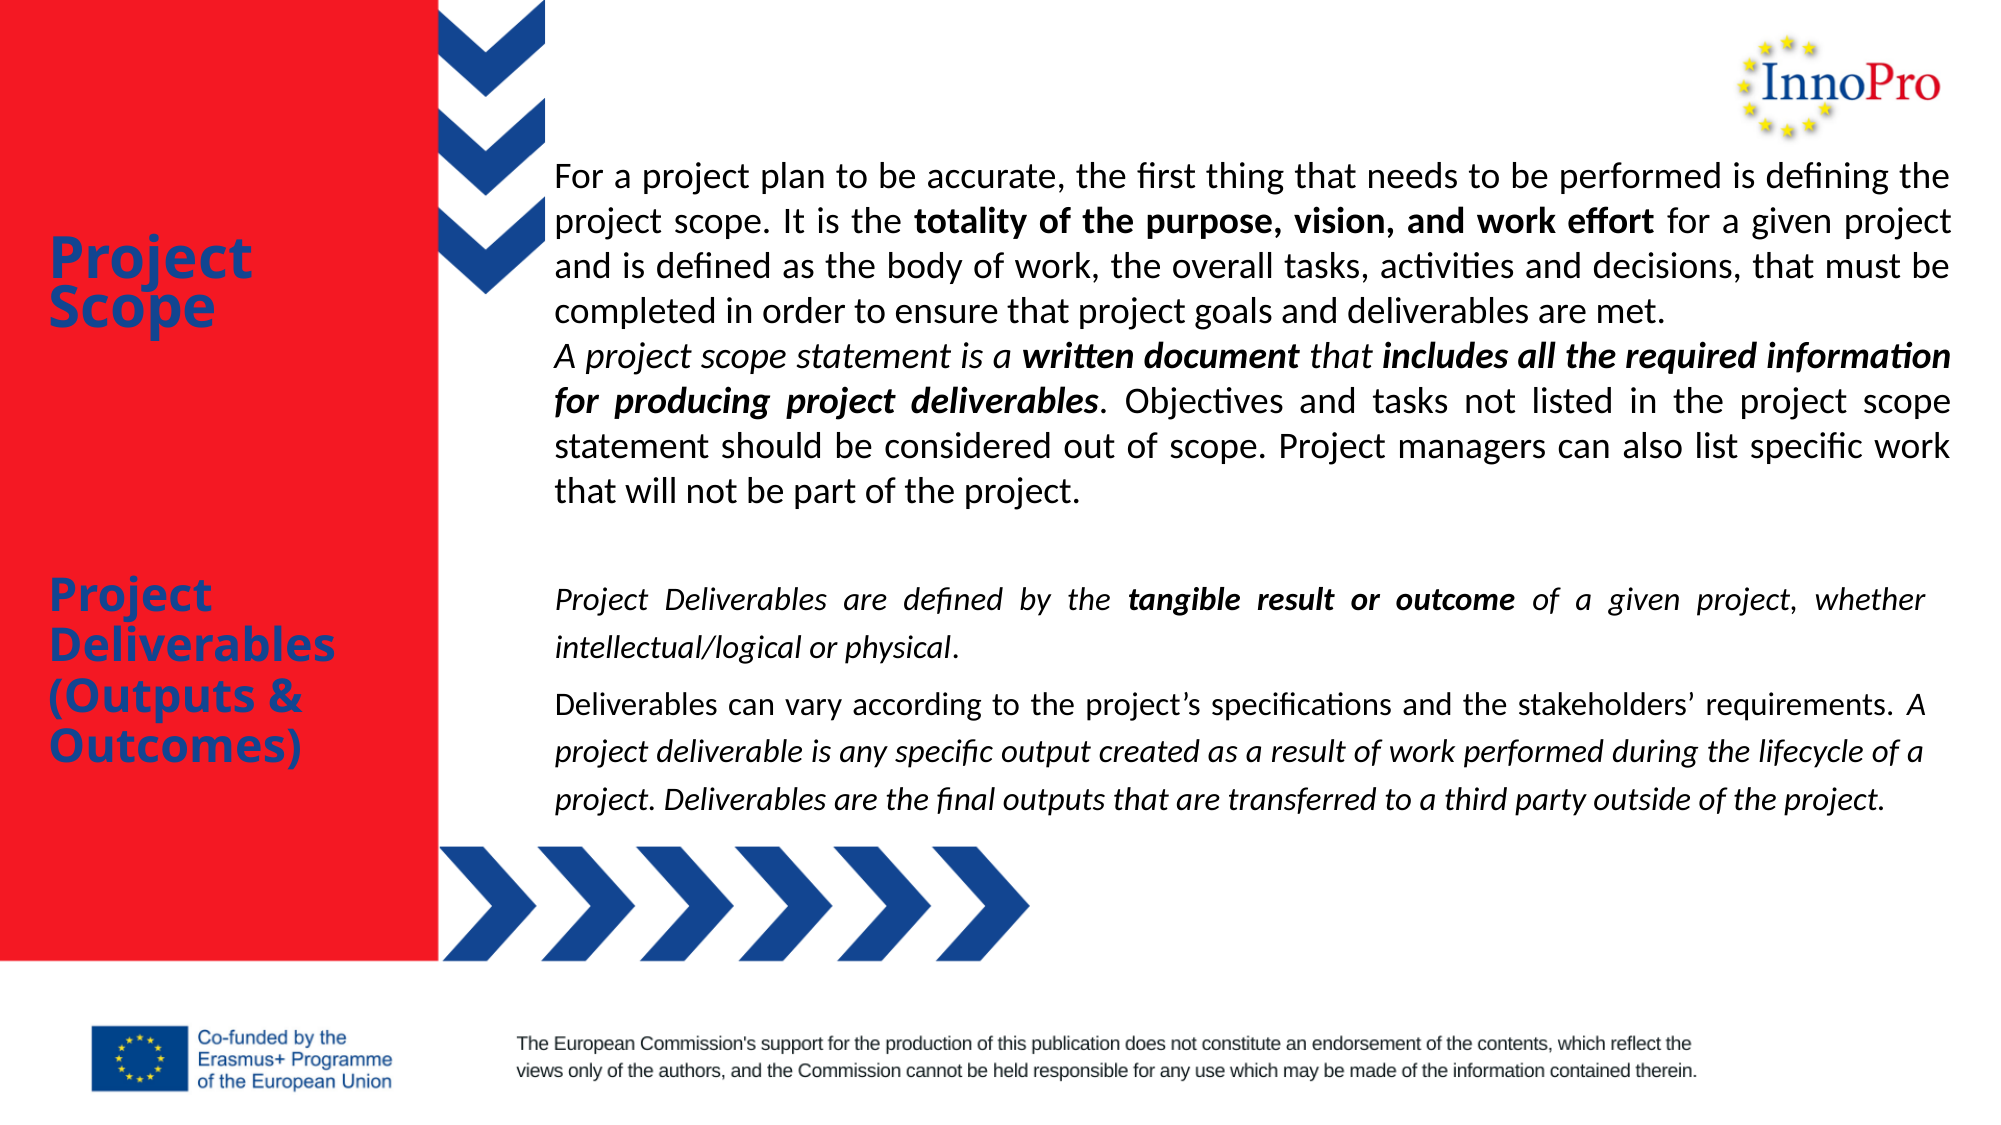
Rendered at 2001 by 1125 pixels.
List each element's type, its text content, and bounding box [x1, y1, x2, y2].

text_box Project Scope [33, 180, 442, 398]
text_box Project Deliverables (Outputs & Outcomes) [33, 562, 442, 781]
picture [0, 0, 2001, 1125]
list Project Deliverables are defined by the tangible result or outcome of a given project, whether intellectual/logical or physical. Deliverables can vary according to the project’s specifications and the stakeholders’ requirements. A project deliverable is any specific output created as a result of work performed during the lifecycle of a project. Deliverables are the final outputs that are transferred to a third party outside of the project. [539, 562, 1942, 845]
text_box For a project plan to be accurate, the first thing that needs to be performed is defining the project scope. It is the totality of the purpose, vision, and work effort for a given project and is defined as the body of work, the overall tasks, activities and decisions, that must be completed in order to ensure that project goals and deliverables are met. A project scope statement is a written document that includes all the required information for producing project deliverables. Objectives and tasks not listed in the project scope statement should be considered out of scope. Project managers can also list specific work that will not be part of the project. [539, 143, 1967, 518]
